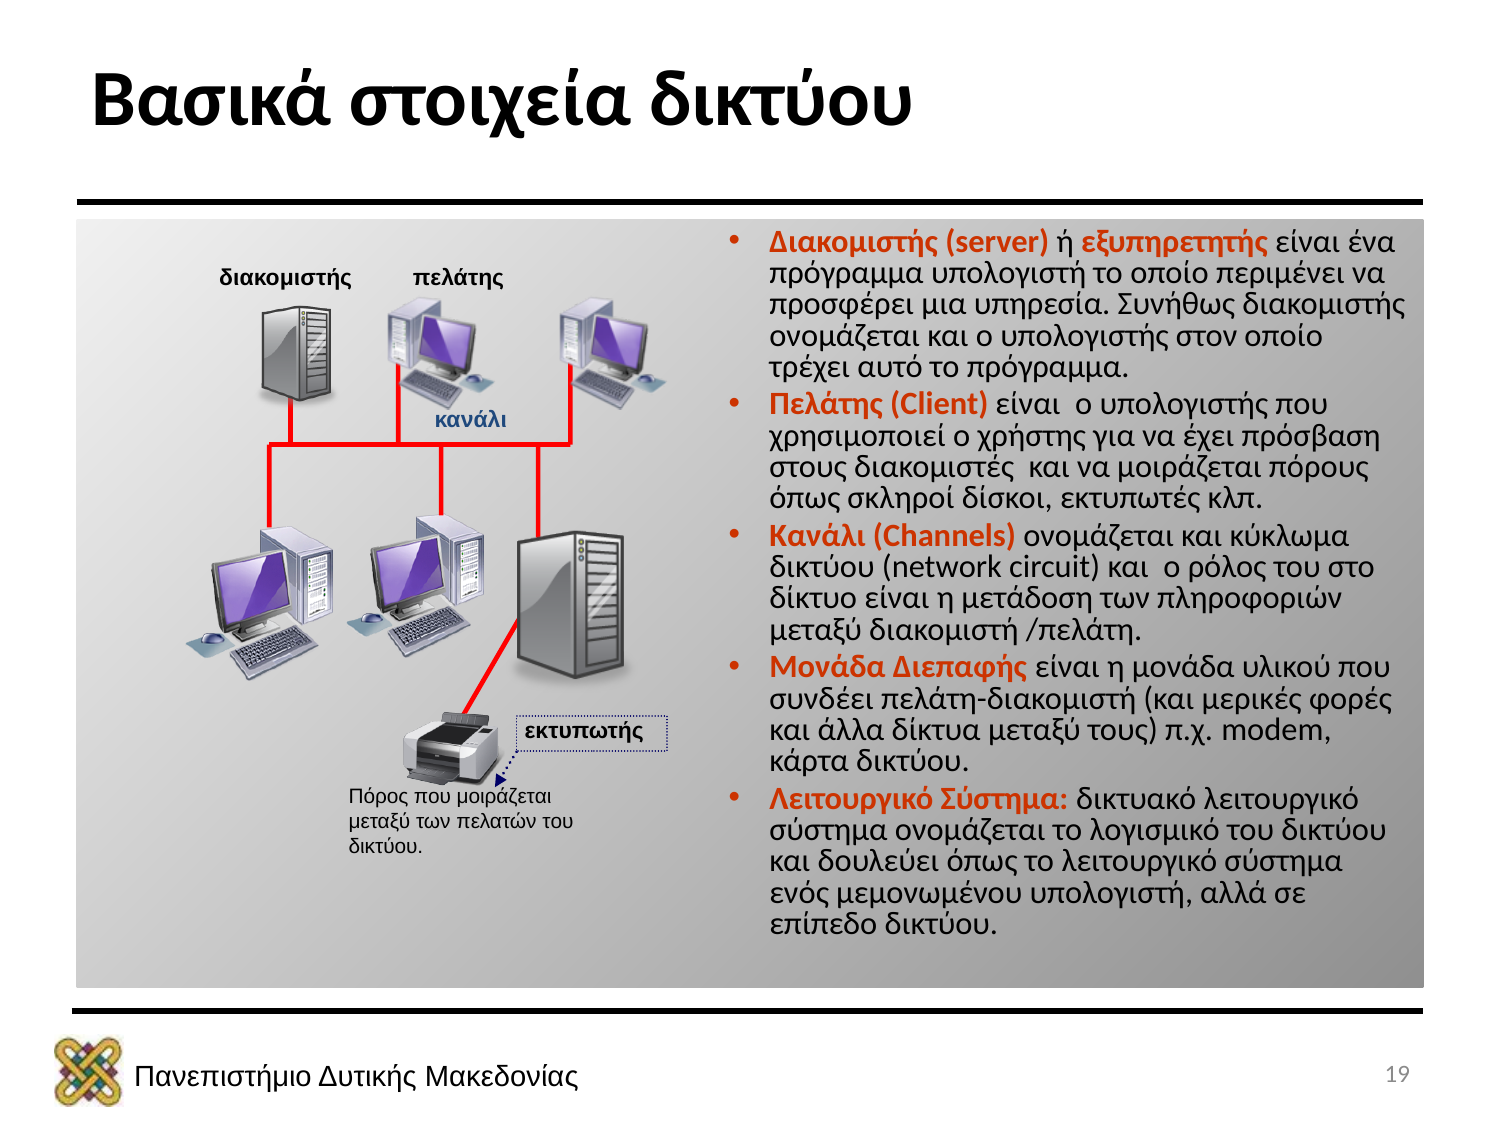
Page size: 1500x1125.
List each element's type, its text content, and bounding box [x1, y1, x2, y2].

list Διακομιστής (server) ή εξυπηρετητής είναι ένα πρόγραμμα υπολογιστή το οποίο περιμένει να προσφέρει μια υπηρεσία. Συνήθως διακομιστής ονομάζεται και ο υπολογιστής στον οποίο τρέχει αυτό το πρόγραμμα. Πελάτης (Client) είναι ο υπολογιστής που χρησιμοποιεί ο χρήστης για να έχει πρόσβαση στους διακομιστές και να μοιράζεται πόρους όπως σκληροί δίσκοι, εκτυπωτές κλπ. Κανάλι (Channels) ονομάζεται και κύκλωμα δικτύου (network circuit) και ο ρόλος του στο δίκτυο είναι η μετάδοση των πληροφοριών μεταξύ διακομιστή /πελάτη. Μονάδα Διεπαφής είναι η μονάδα υλικού που συνδέει πελάτη-διακομιστή (και μερικές φορές και άλλα δίκτυα μεταξύ τους) π.χ. modem, κάρτα δικτύου. Λειτουργικό Σύστημα: δικτυακό λειτουργικό σύστημα ονομάζεται το λογισμικό του δικτύου και δουλεύει όπως το λειτουργικό σύστημα ενός μεμονωμένου υπολογιστή, αλλά σε επίπεδο δικτύου. [76, 219, 1424, 988]
title Βασικά στοιχεία δικτύου [76, 37, 1450, 149]
picture [54, 1034, 124, 1107]
slide_number 19 [1074, 1042, 1425, 1103]
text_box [182, 255, 668, 866]
